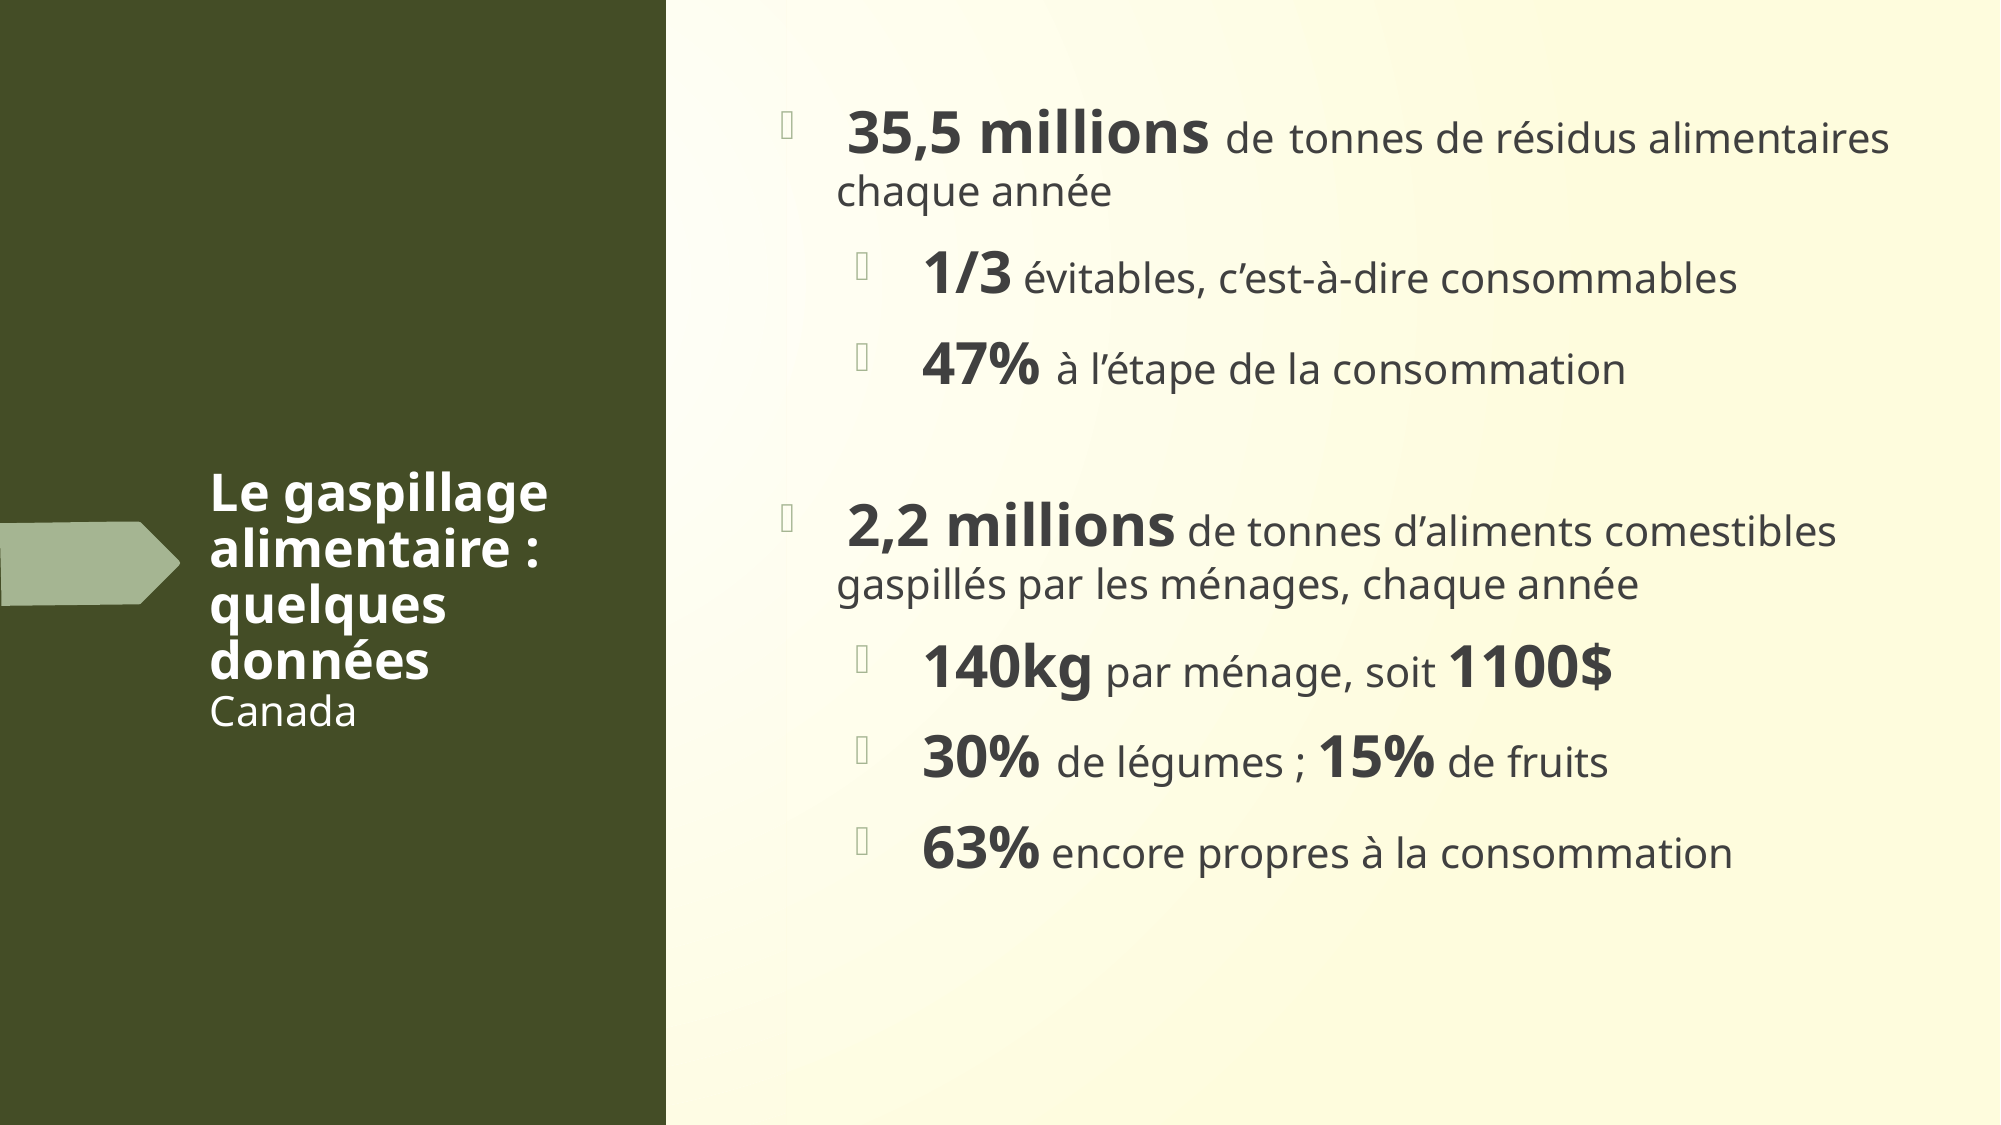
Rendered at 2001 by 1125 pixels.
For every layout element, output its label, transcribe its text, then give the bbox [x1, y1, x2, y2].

text_box [0, 521, 181, 606]
title Le gaspillage alimentaire : quelques données Canada [194, 458, 666, 754]
text_box 35,5 millions de tonnes de résidus alimentaires chaque année 1/3 évitables, c’est-à-dire consommables 47% à l’étape de la consommation 2,2 millions de tonnes d’aliments comestibles gaspillés par les ménages, chaque année 140kg par ménage, soit 1100$ 30% de légumes ; 15% de fruits 63% encore propres à la consommation [765, 87, 1941, 1038]
text_box [785, 0, 2000, 1125]
text_box [0, 0, 667, 1125]
